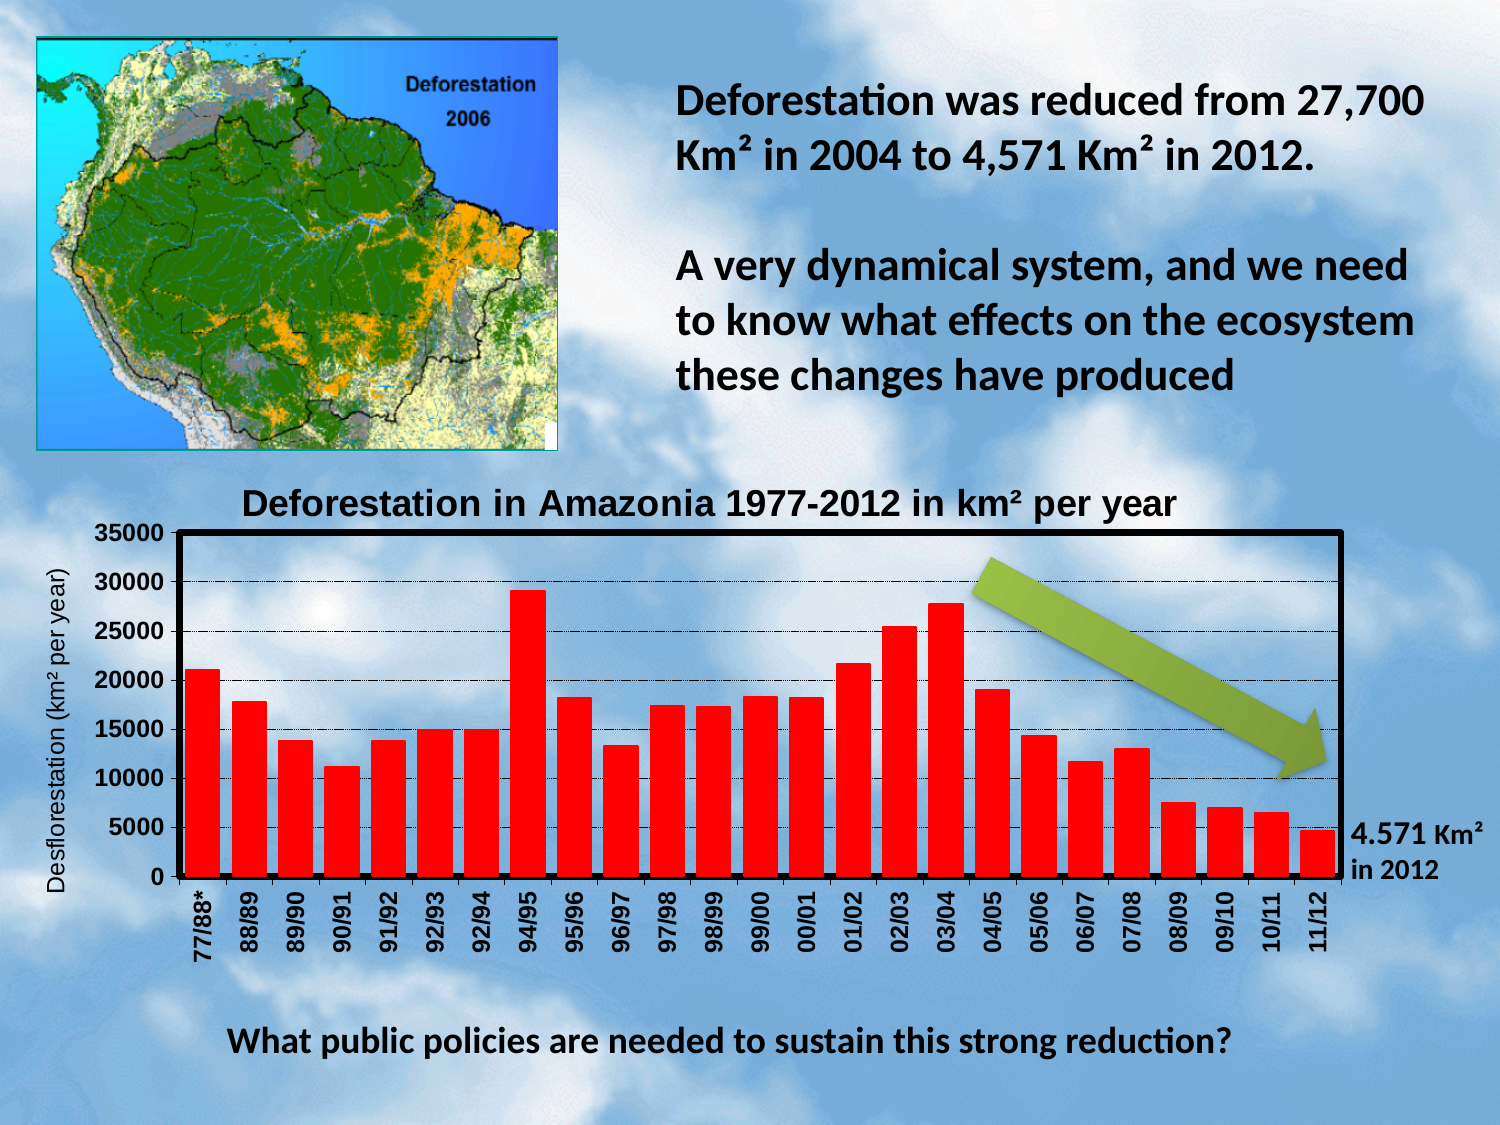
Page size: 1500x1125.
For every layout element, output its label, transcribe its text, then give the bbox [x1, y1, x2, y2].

text_box What public policies are needed to sustain this strong reduction? [211, 1008, 1249, 1069]
text_box 4.571 Km² in 2012 [1385, 803, 1500, 894]
picture [0, 0, 1500, 1125]
text_box Deforestation was reduced from 27,700 Km² in 2004 to 4,571 Km² in 2012. A very dynamical system, and we need to know what effects on the ecosystem these changes have produced [660, 62, 1463, 408]
chart [24, 449, 1381, 998]
